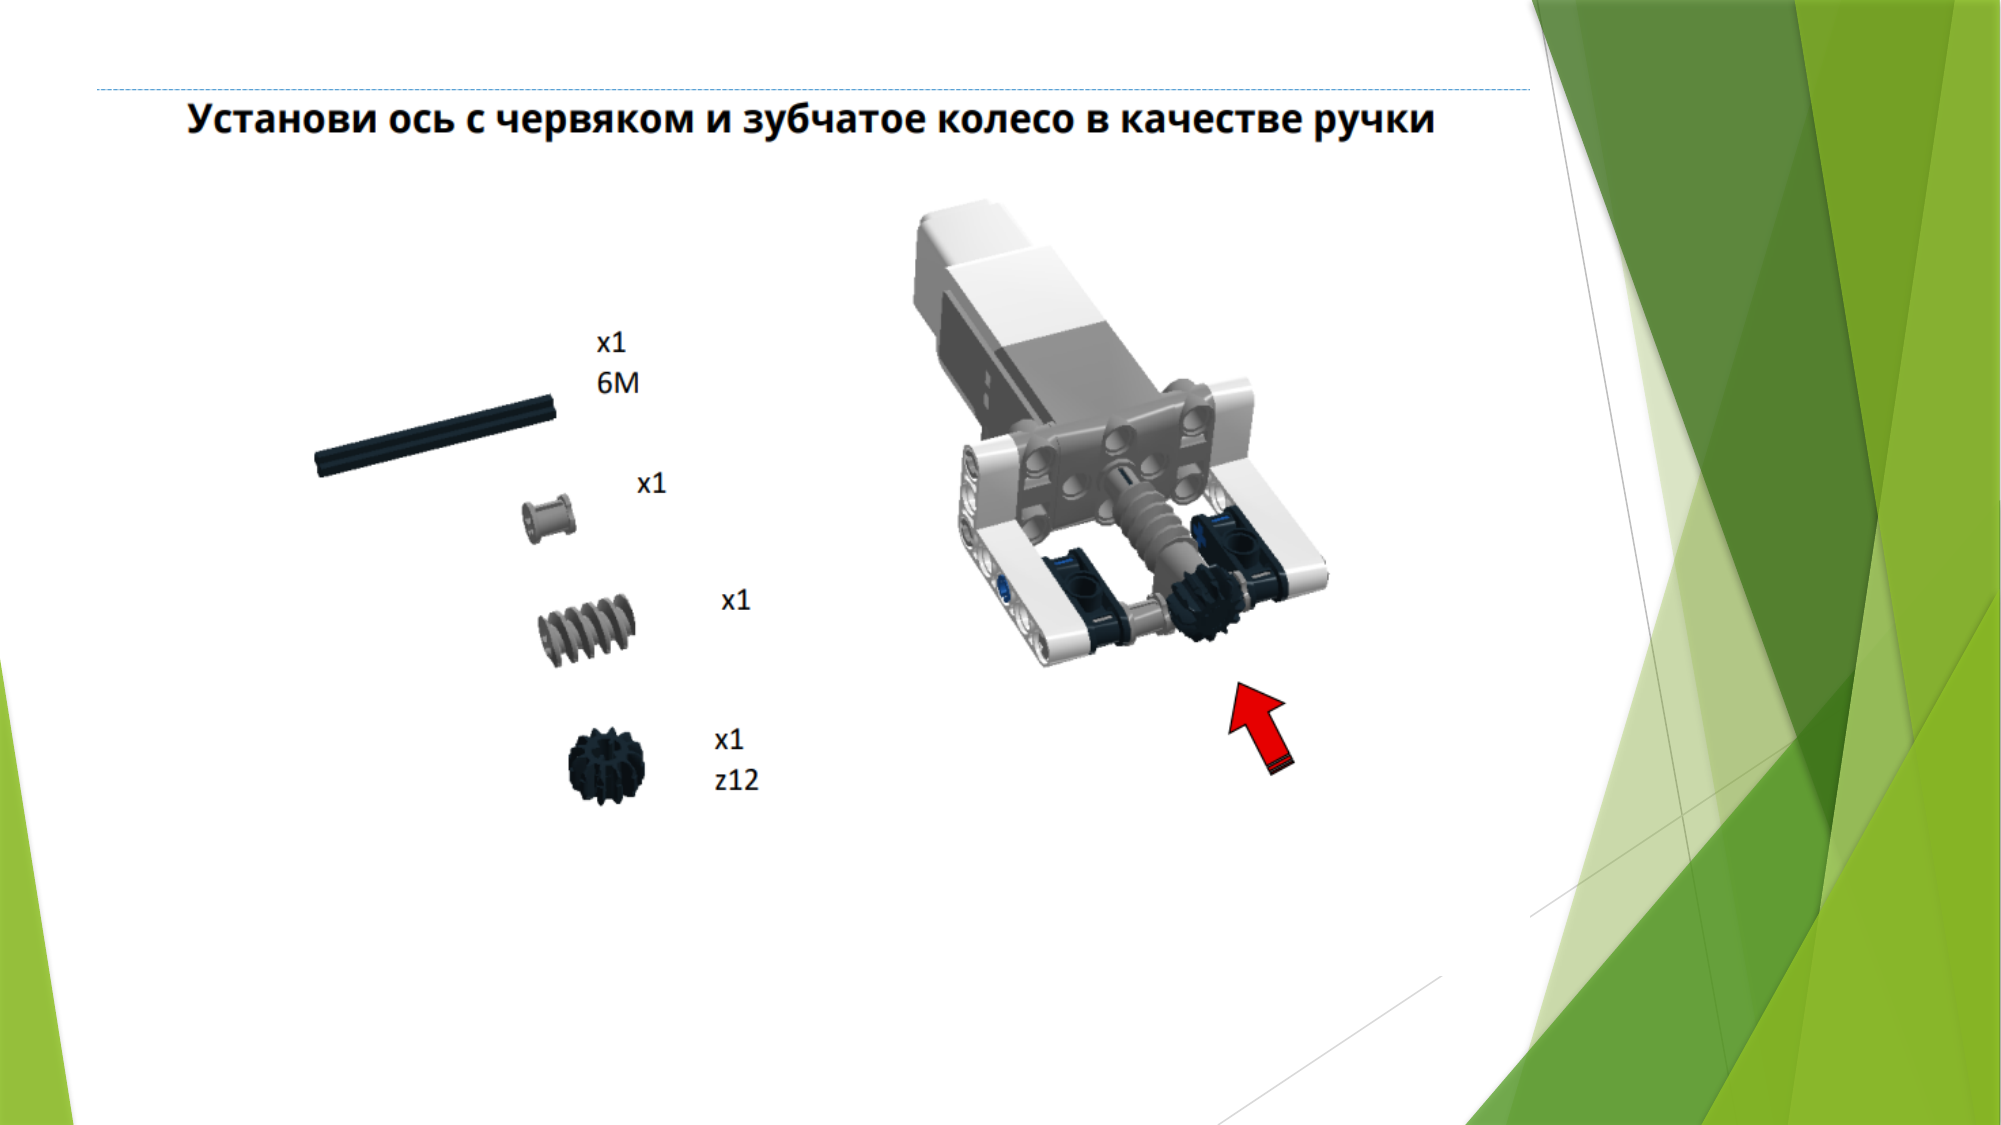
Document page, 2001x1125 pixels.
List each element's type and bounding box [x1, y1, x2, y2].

list [96, 89, 1530, 977]
